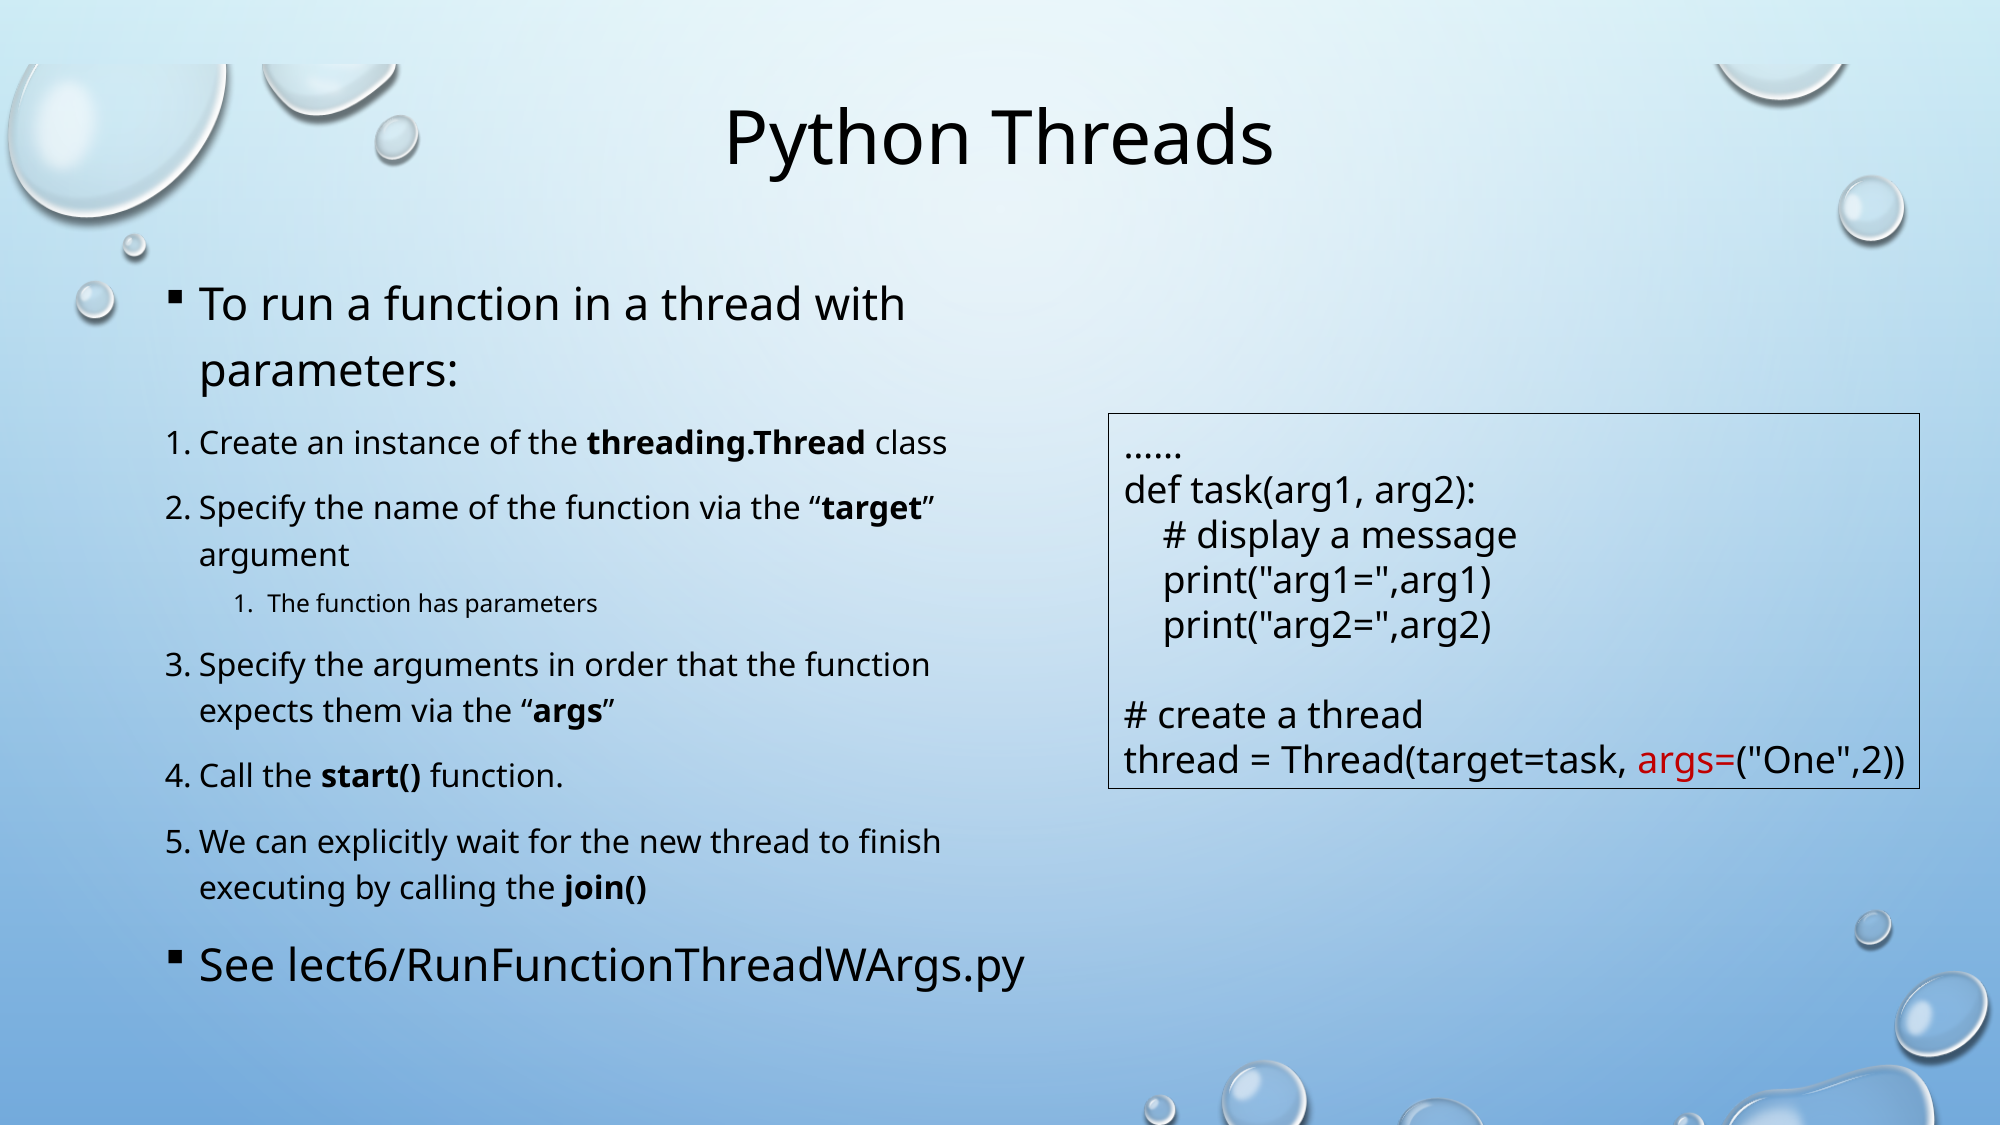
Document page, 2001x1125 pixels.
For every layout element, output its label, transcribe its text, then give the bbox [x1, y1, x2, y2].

text_box …… def task(arg1, arg2): # display a message print("arg1=",arg1) print("arg2=",arg2) # create a thread thread = Thread(target=task, args=("One",2)) [1108, 413, 1920, 789]
picture [0, 64, 2000, 1125]
list To run a function in a thread with parameters: Create an instance of the threading.Thread class Specify the name of the function via the “target” argument The function has parameters Specify the arguments in order that the function expects them via the “args” Call the start() function. We can explicitly wait for the new thread to finish executing by calling the join() See lect6/RunFunctionThreadWArgs.py [149, 256, 1045, 1059]
title Python Threads [149, 48, 1851, 233]
